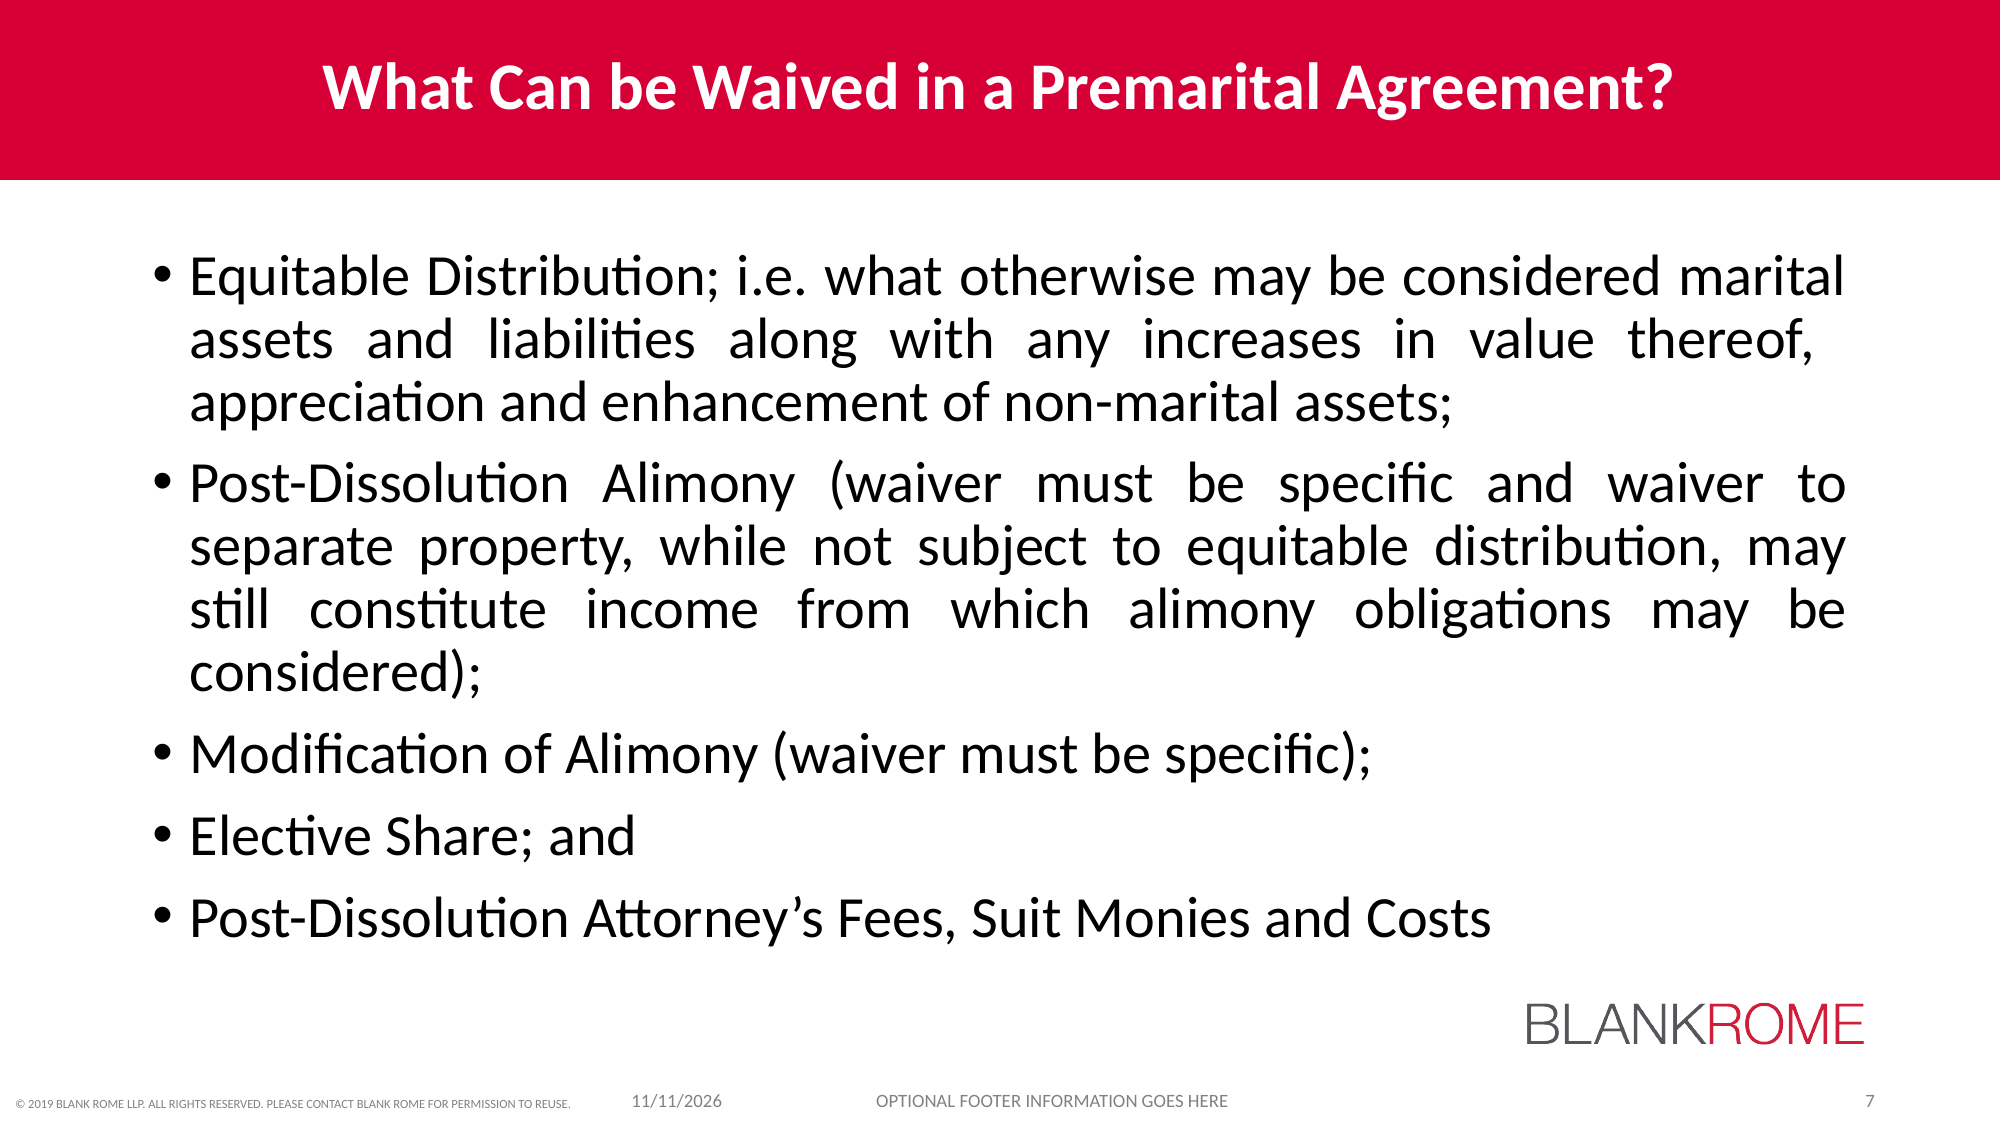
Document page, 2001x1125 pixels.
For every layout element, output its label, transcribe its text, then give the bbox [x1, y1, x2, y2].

picture [1526, 1001, 1865, 1047]
title What Can be Waived in a Premarital Agreement? [137, 12, 1863, 163]
list Equitable Distribution; i.e. what otherwise may be considered marital assets and liabilities along with any increases in value thereof, appreciation and enhancement of non-marital assets; Post-Dissolution Alimony (waiver must be specific and waiver to separate property, while not subject to equitable distribution, may still constitute income from which alimony obligations may be considered); Modification of Alimony (waiver must be specific); Elective Share; and Post-Dissolution Attorney’s Fees, Suit Monies and Costs [137, 237, 1863, 978]
footer OPTIONAL FOOTER INFORMATION GOES HERE [861, 1058, 1525, 1119]
slide_number 7 [1537, 1058, 1875, 1119]
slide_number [616, 1058, 849, 1119]
